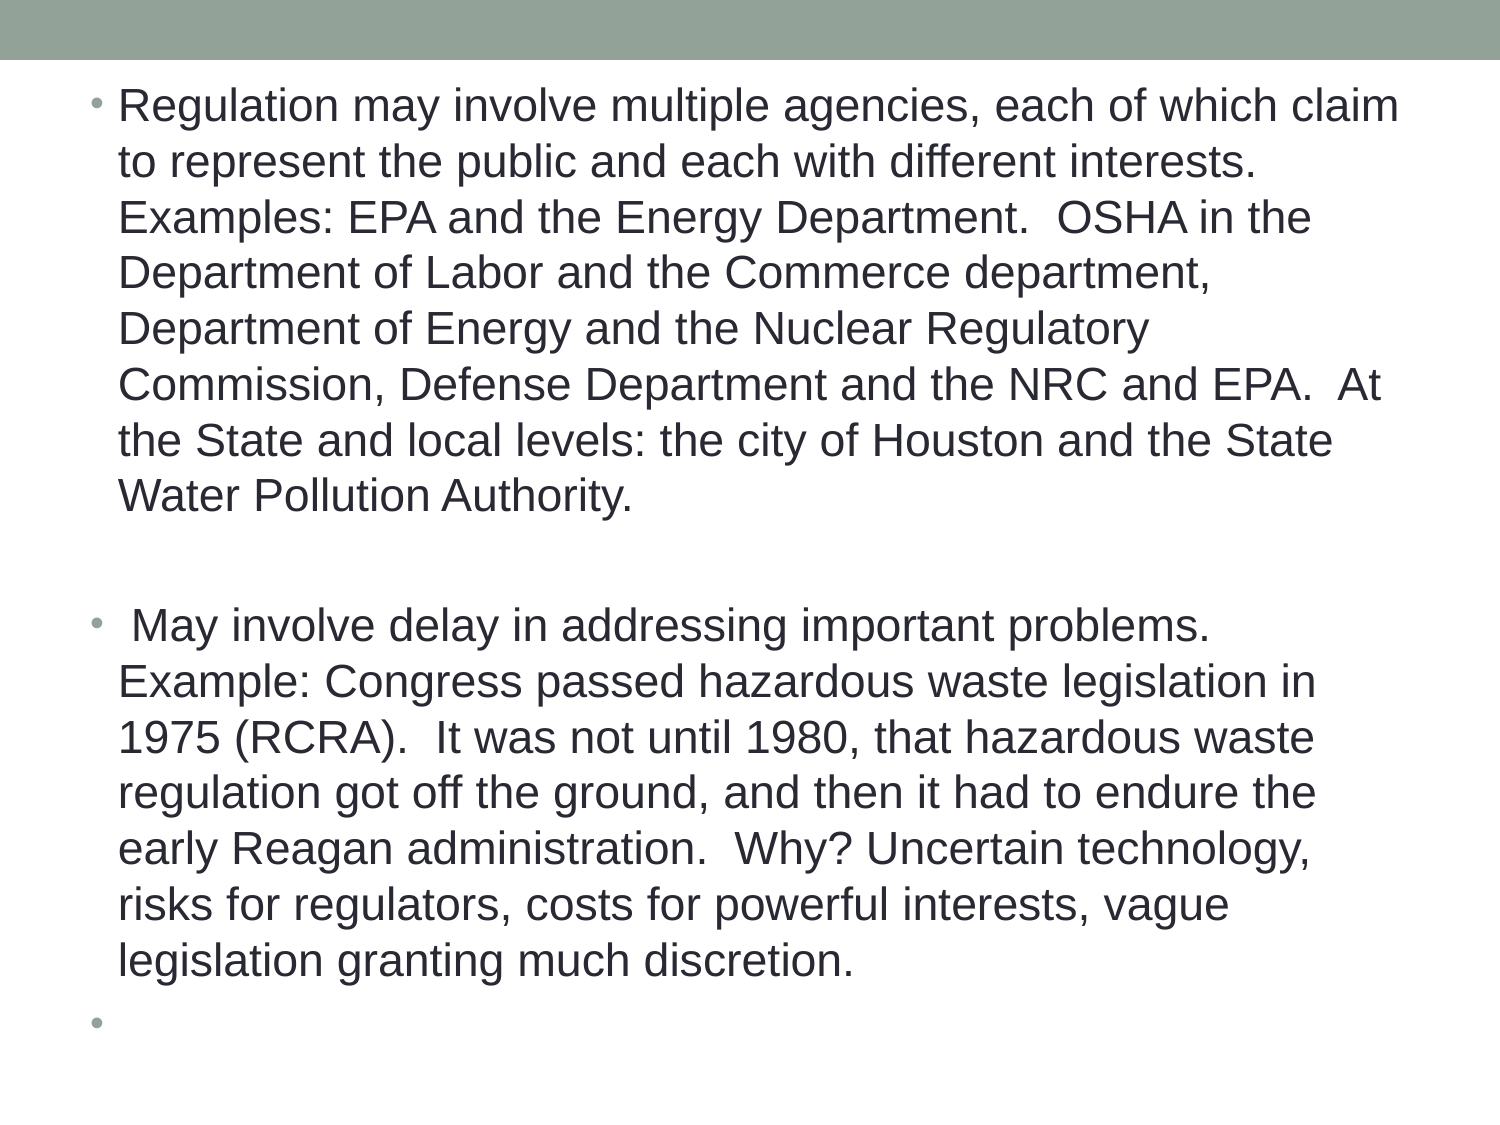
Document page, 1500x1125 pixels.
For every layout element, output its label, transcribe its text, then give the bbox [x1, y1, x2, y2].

list Regulation may involve multiple agencies, each of which claim to represent the public and each with different interests. Examples: EPA and the Energy Department. OSHA in the Department of Labor and the Commerce department, Department of Energy and the Nuclear Regulatory Commission, Defense Department and the NRC and EPA. At the State and local levels: the city of Houston and the State Water Pollution Authority. May involve delay in addressing important problems. Example: Congress passed hazardous waste legislation in 1975 (RCRA). It was not until 1980, that hazardous waste regulation got off the ground, and then it had to endure the early Reagan administration. Why? Uncertain technology, risks for regulators, costs for powerful interests, vague legislation granting much discretion. [75, 67, 1425, 1063]
